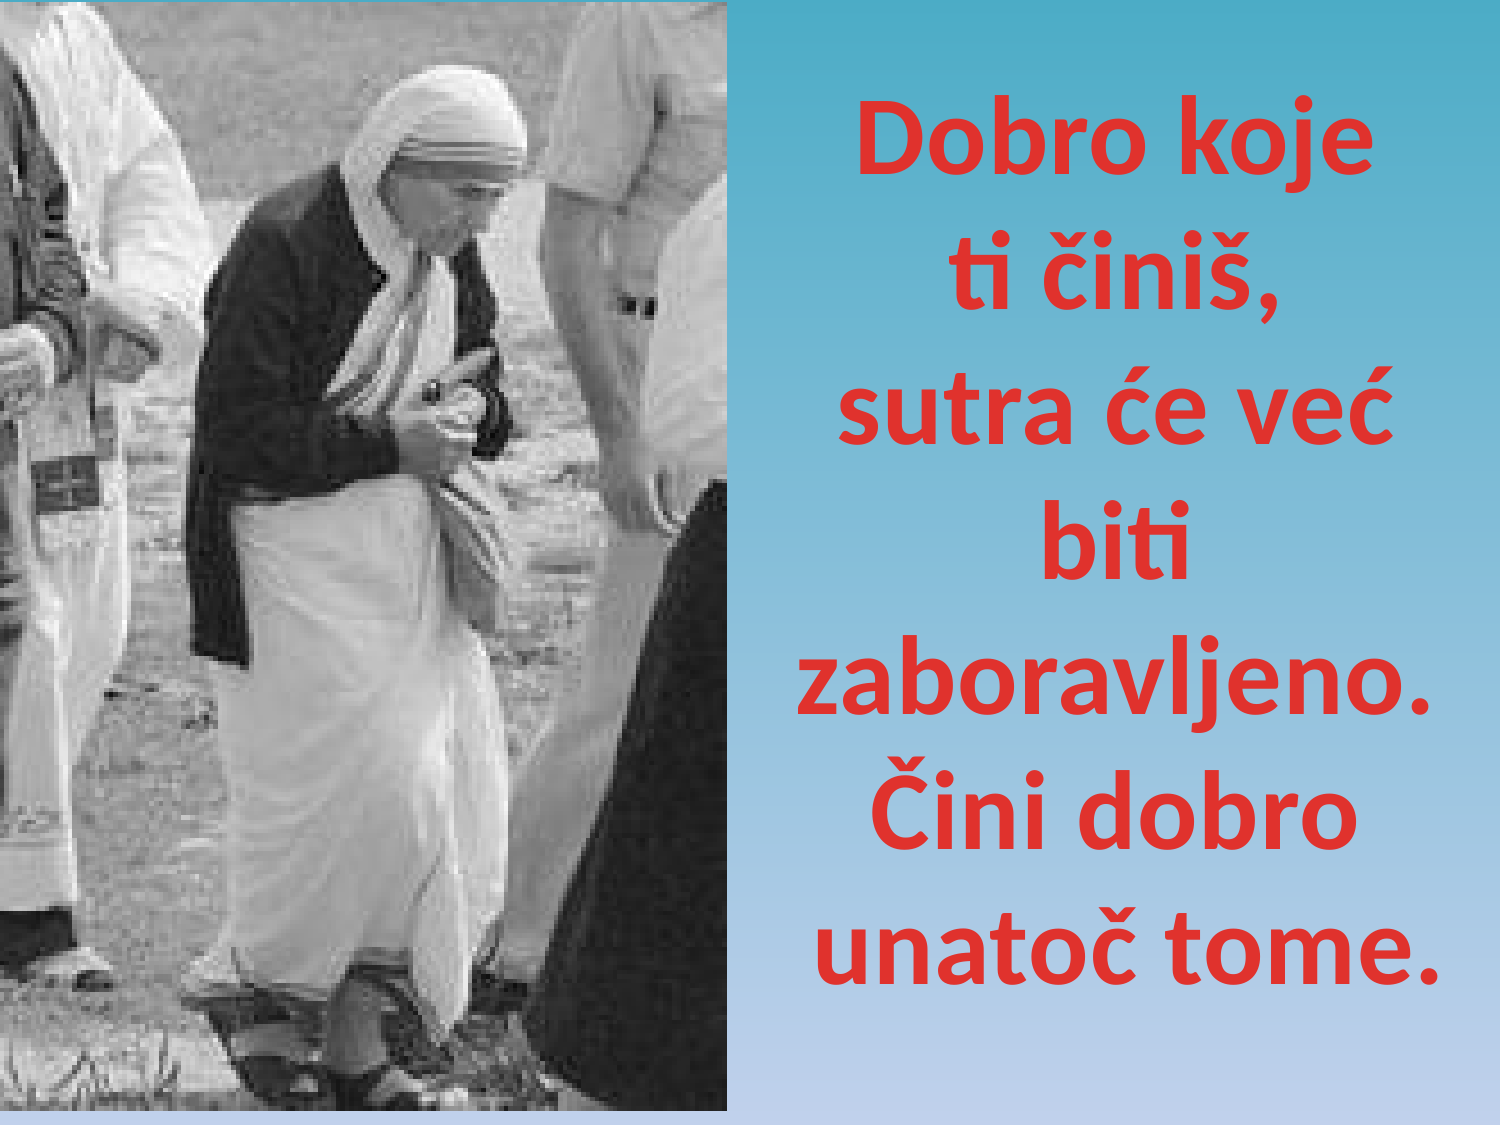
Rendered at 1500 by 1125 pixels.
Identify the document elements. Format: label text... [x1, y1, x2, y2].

picture [0, 2, 727, 1111]
text_box Dobro koje ti činiš, sutra će već biti zaboravljeno. Čini dobro unatoč tome. [780, 54, 1479, 1015]
